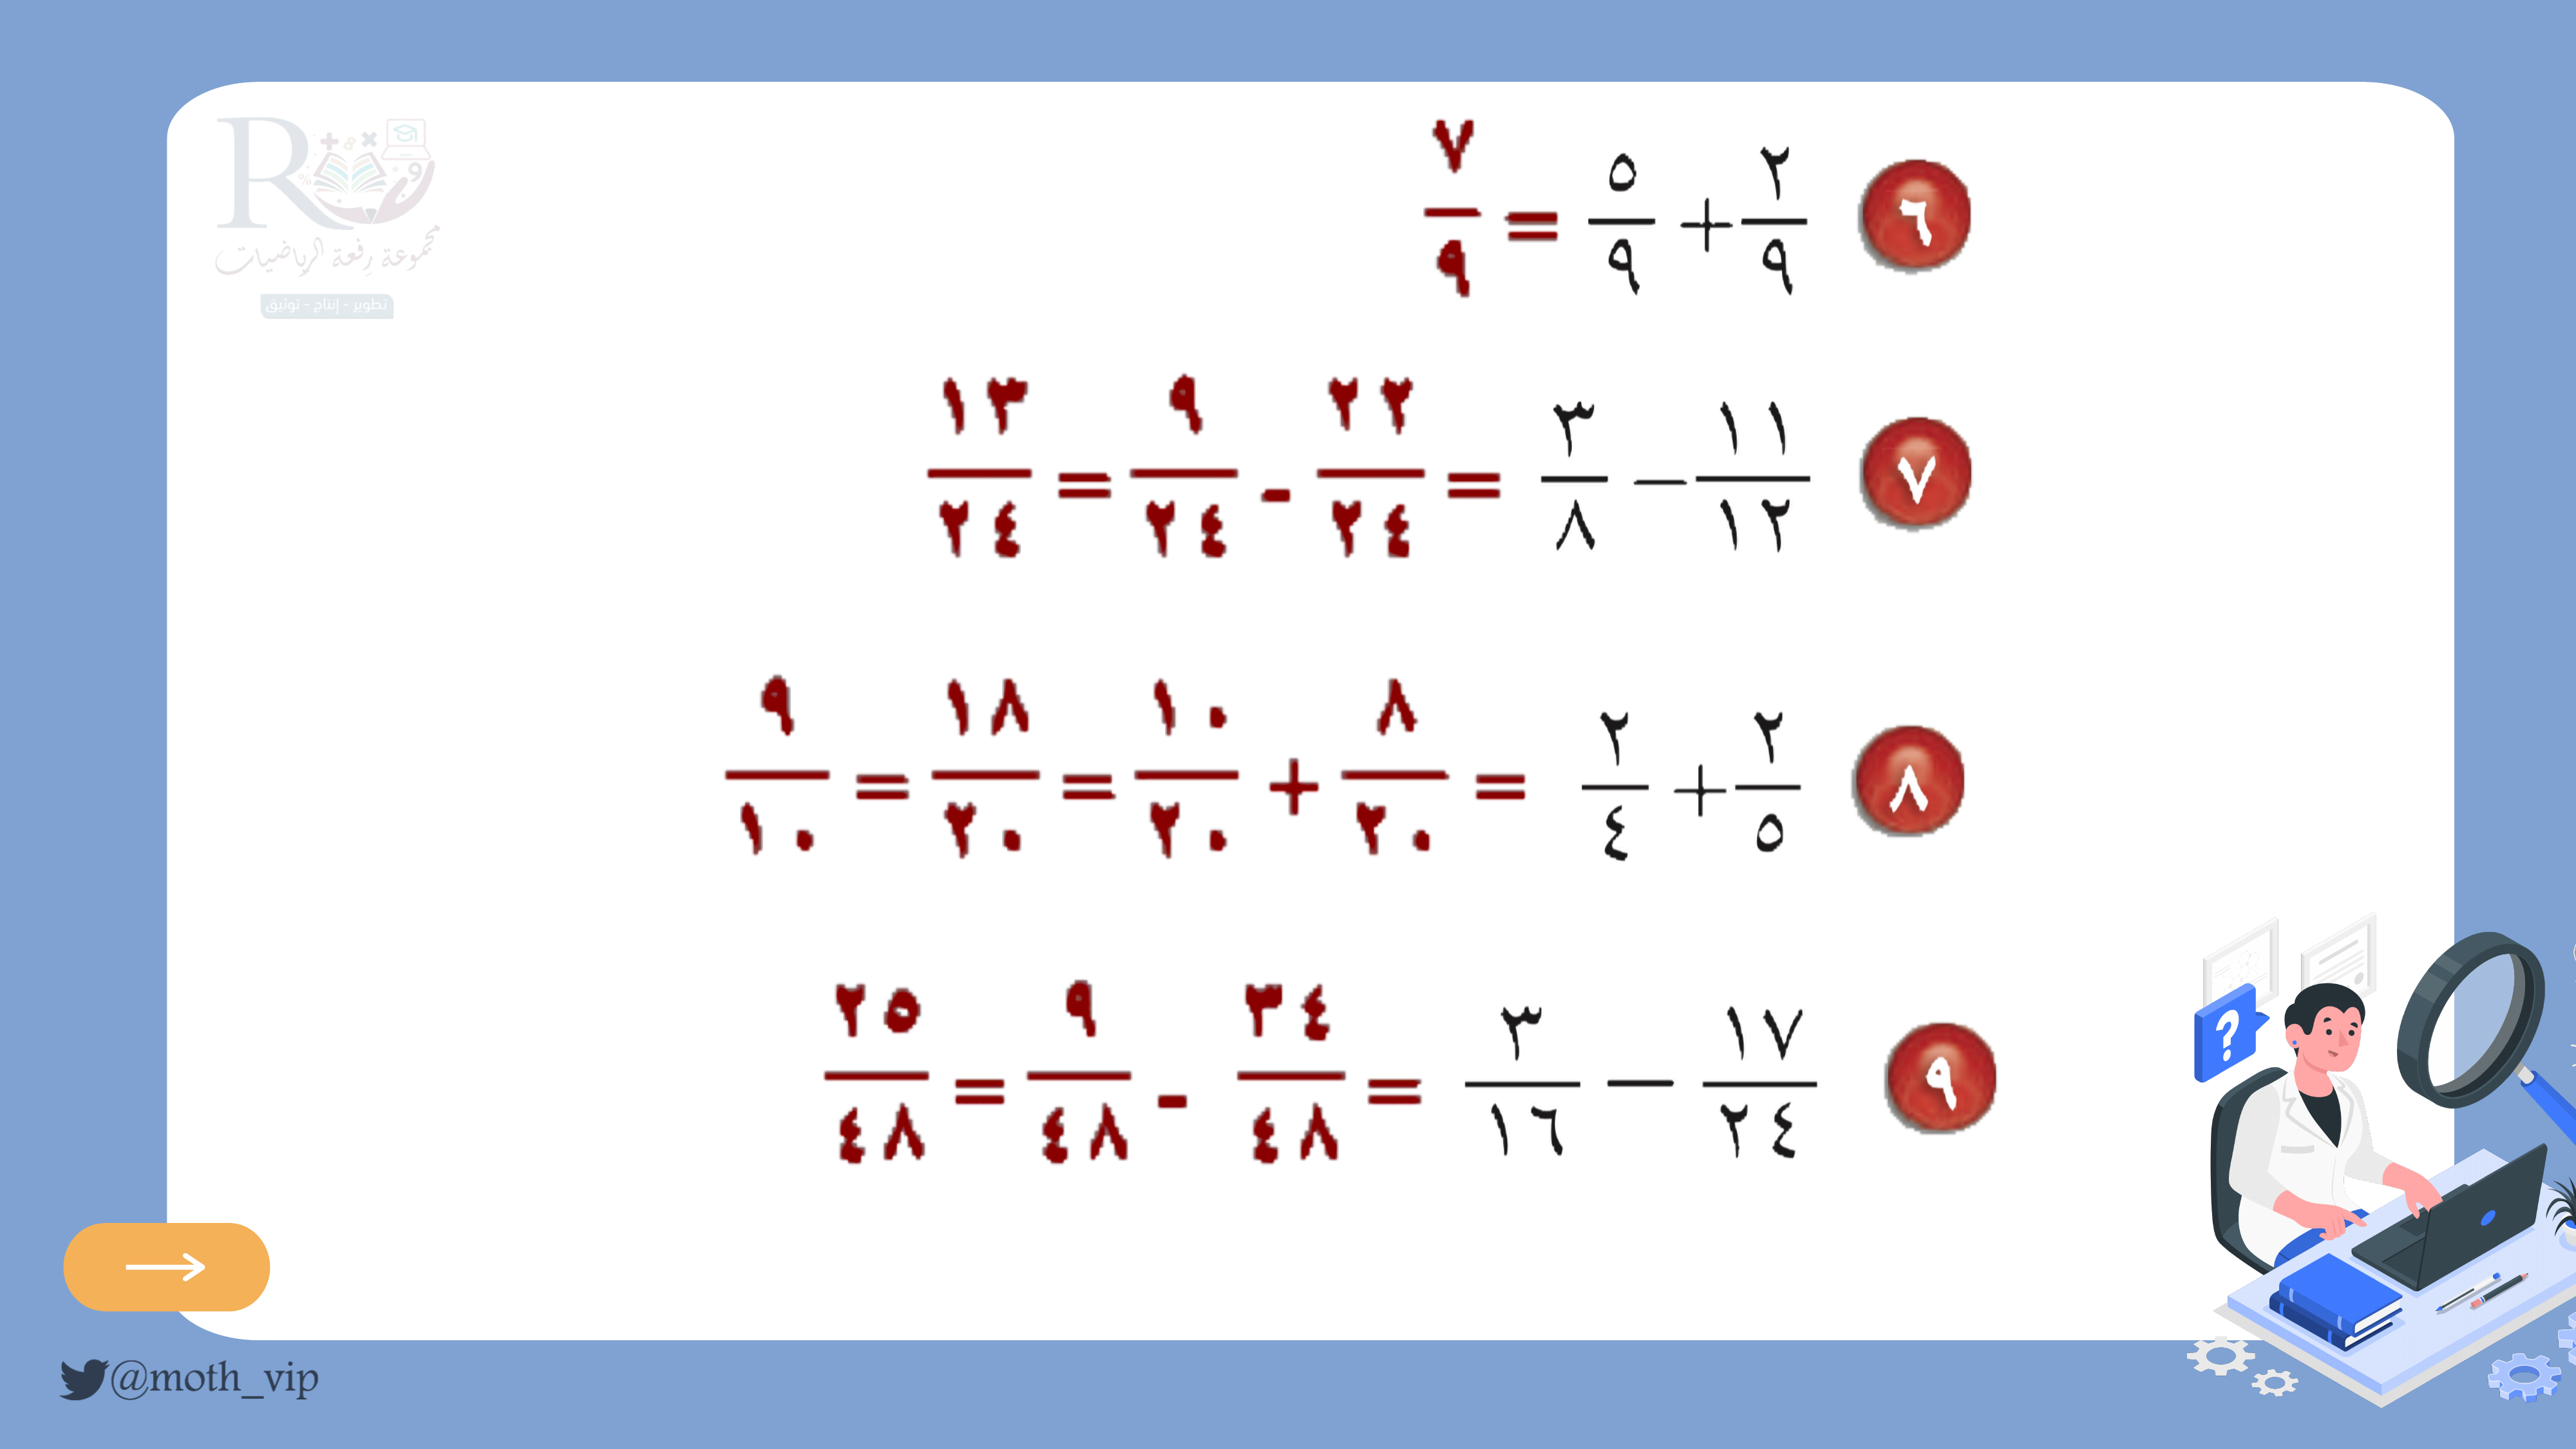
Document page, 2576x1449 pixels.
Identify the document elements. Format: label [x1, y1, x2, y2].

picture [692, 934, 2012, 1191]
picture [878, 74, 2032, 615]
text_box [63, 1222, 270, 1312]
picture [2162, 900, 2576, 1418]
picture [688, 638, 2032, 895]
